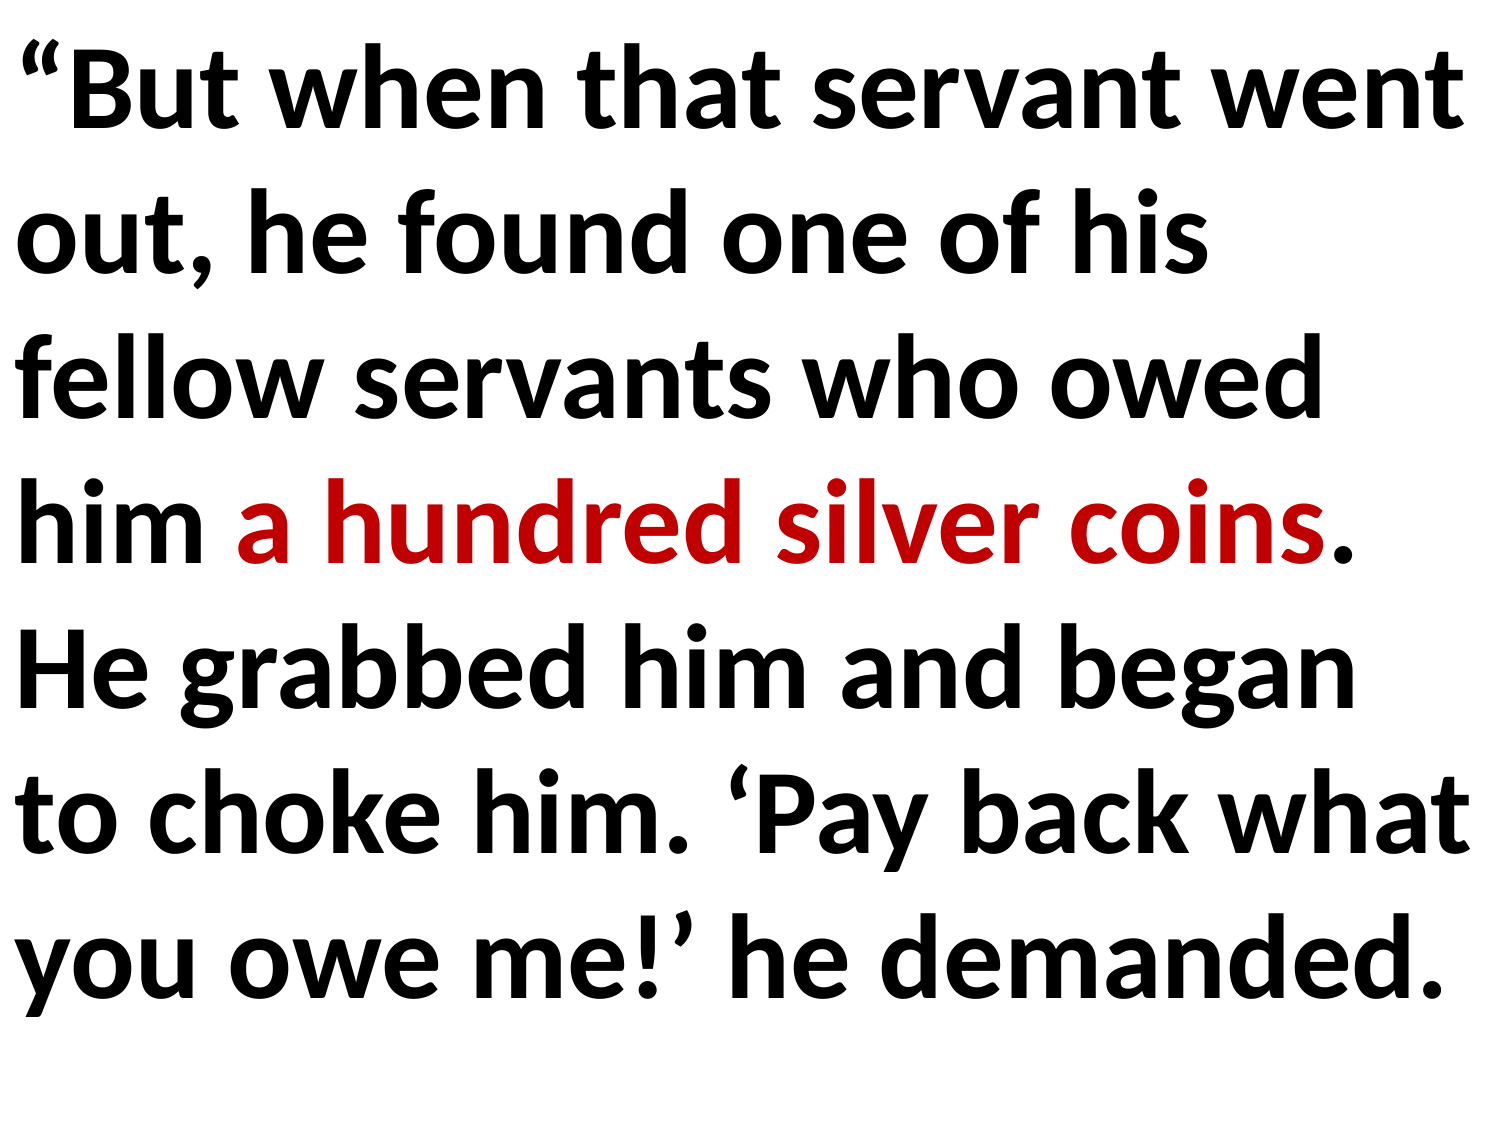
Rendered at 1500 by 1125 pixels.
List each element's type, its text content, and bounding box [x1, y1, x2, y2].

text_box “But when that servant went out, he found one of his fellow servants who owed him a hundred silver coins. He grabbed him and began to choke him. ‘Pay back what you owe me!’ he demanded. [0, 0, 1500, 1030]
